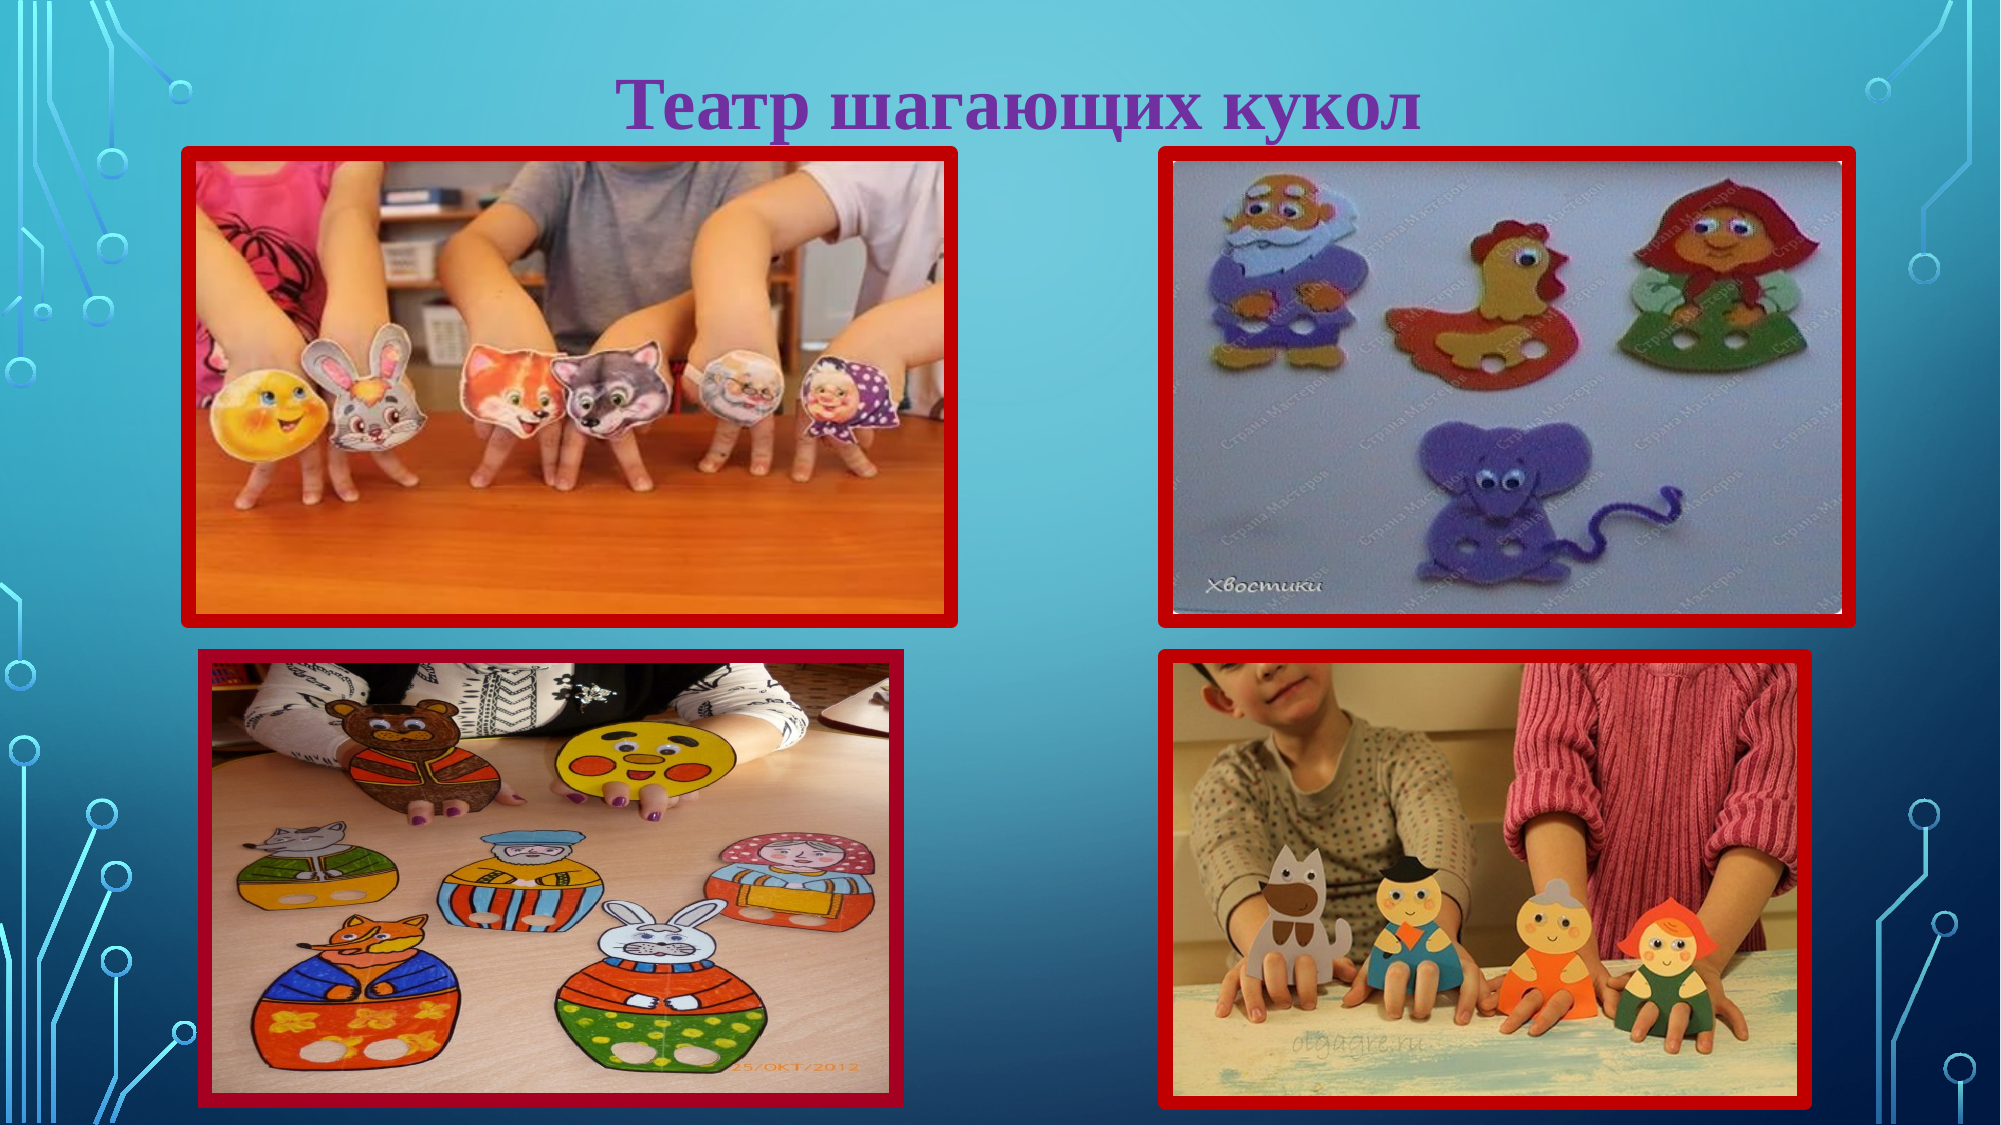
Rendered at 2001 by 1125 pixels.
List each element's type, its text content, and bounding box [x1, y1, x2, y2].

picture [195, 160, 945, 615]
picture [1172, 662, 1798, 1096]
picture [211, 662, 890, 1094]
text_box Театр шагающих кукол [19, 33, 2000, 1125]
picture [1172, 160, 1842, 615]
